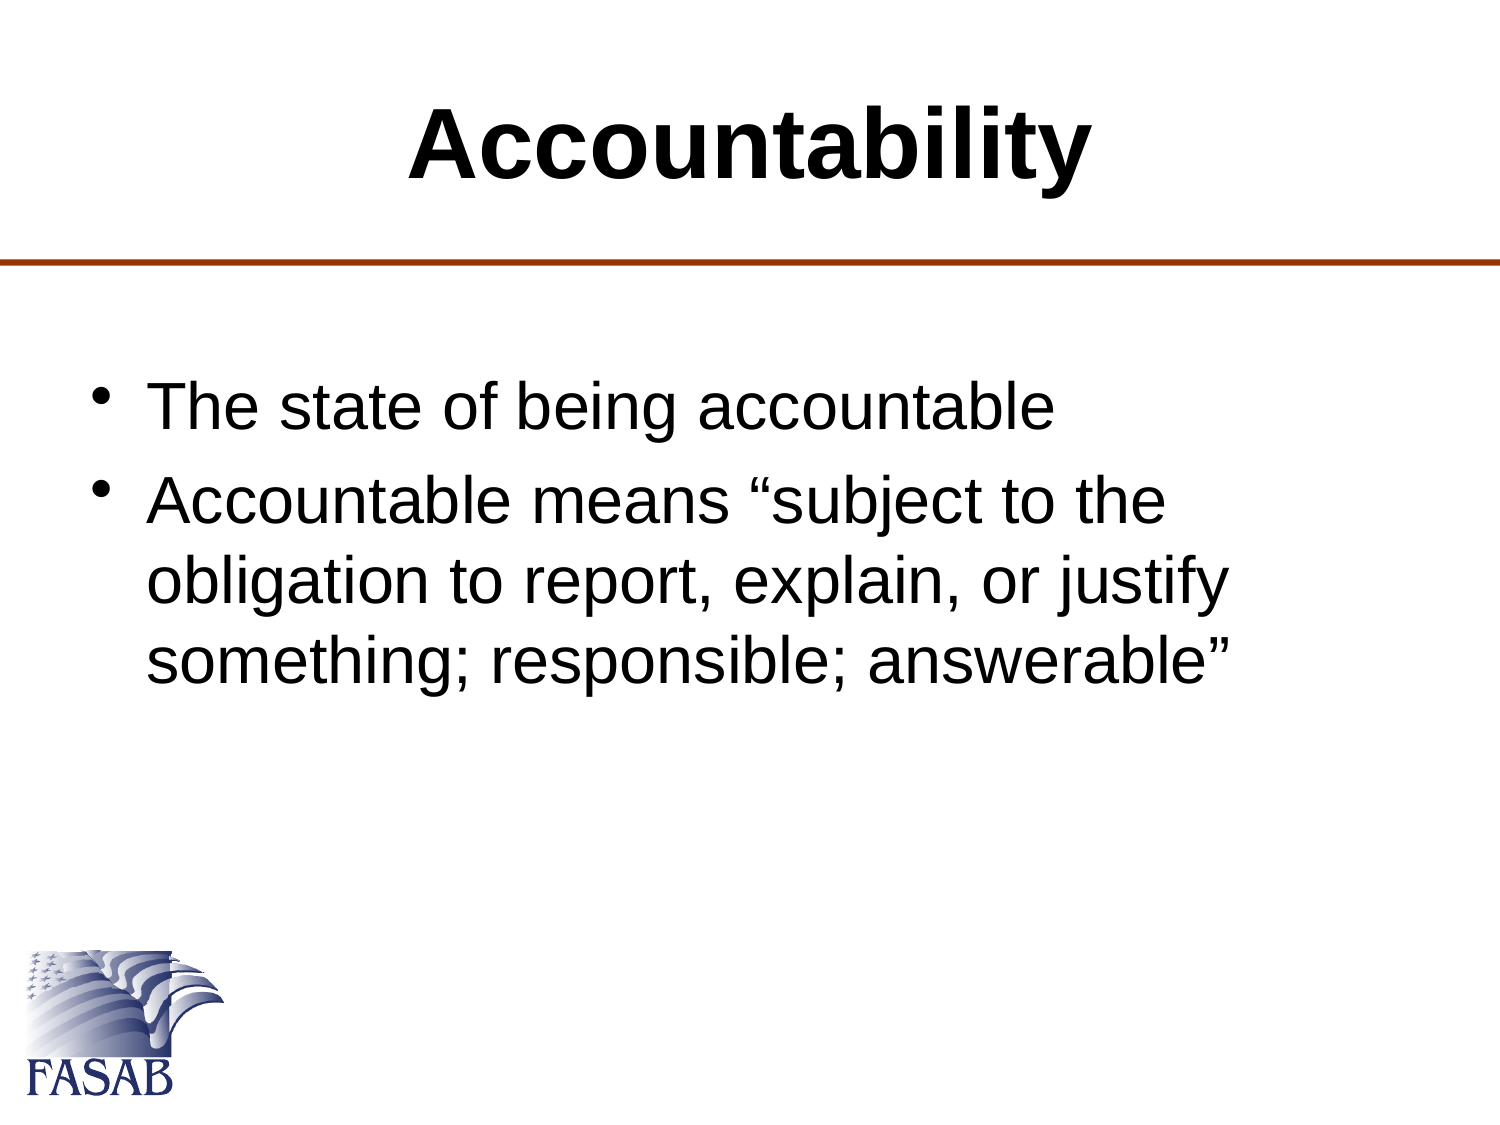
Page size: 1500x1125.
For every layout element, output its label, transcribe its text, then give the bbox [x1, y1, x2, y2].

title Accountability [75, 45, 1425, 233]
list The state of being accountable Accountable means “subject to the obligation to report, explain, or justify something; responsible; answerable” [75, 262, 1425, 1005]
